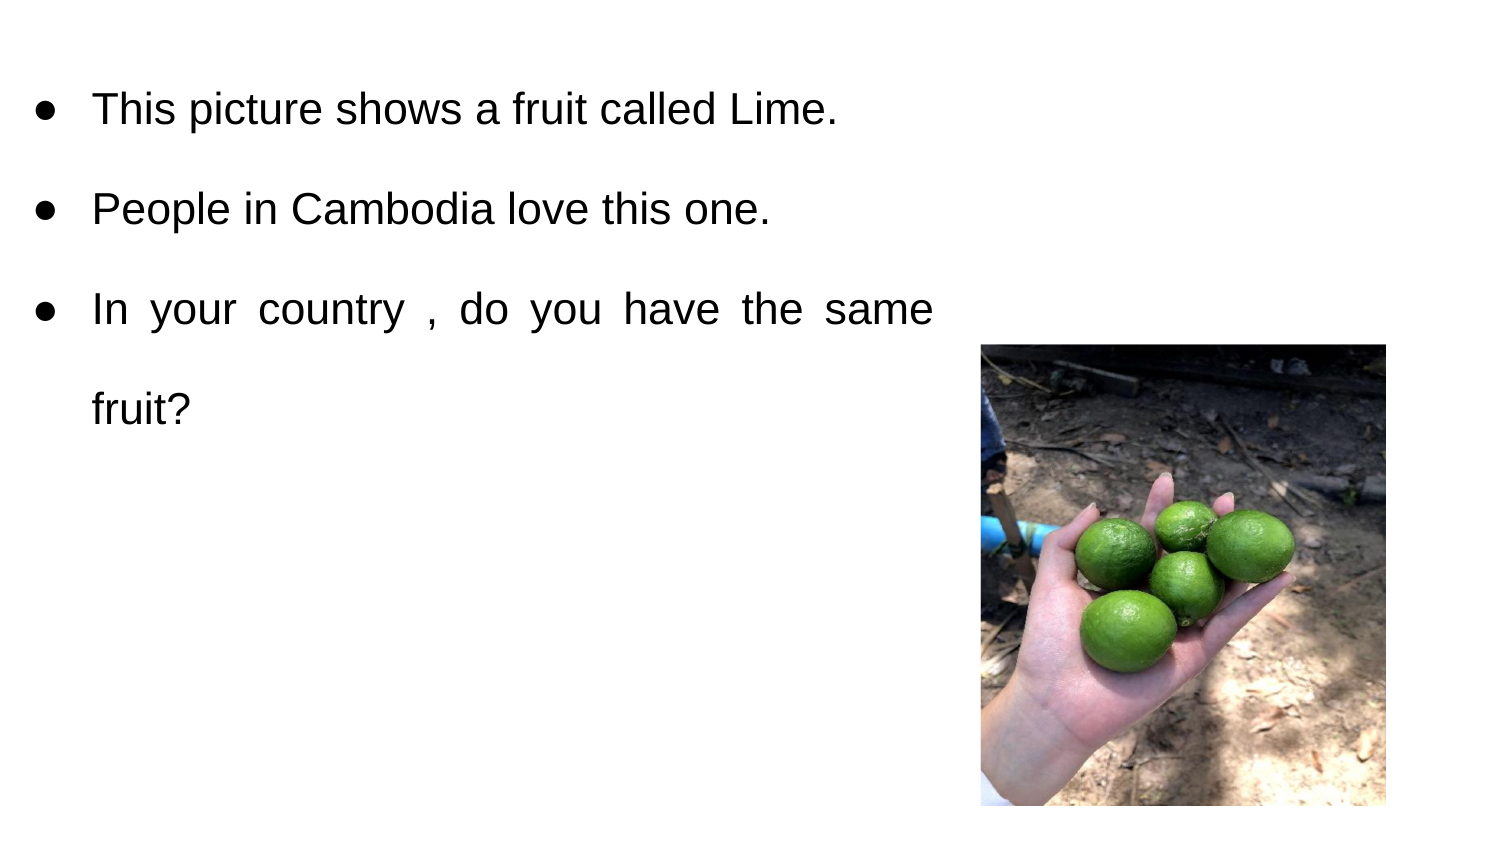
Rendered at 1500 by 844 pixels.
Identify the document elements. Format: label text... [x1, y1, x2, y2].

picture [952, 345, 1414, 806]
list This picture shows a fruit called Lime. People in Cambodia love this one. In your country , do you have the same fruit? [1, 18, 952, 543]
